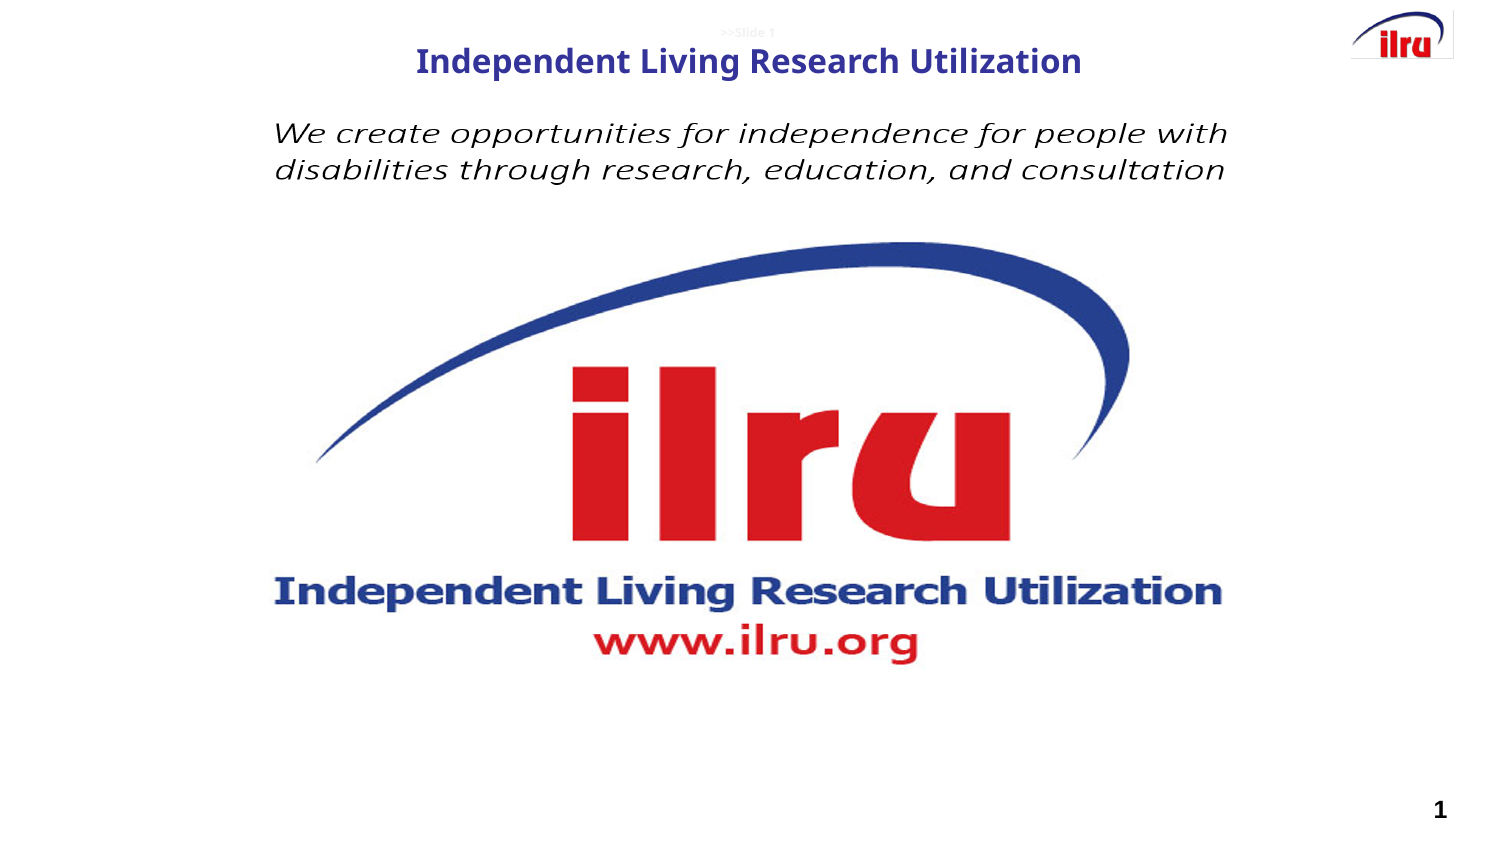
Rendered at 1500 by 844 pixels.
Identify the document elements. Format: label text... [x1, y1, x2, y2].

title >>Slide 1 Independent Living Research Utilization [23, 0, 1477, 106]
slide_number ‹#› [1074, 785, 1463, 816]
picture [146, 105, 1354, 760]
